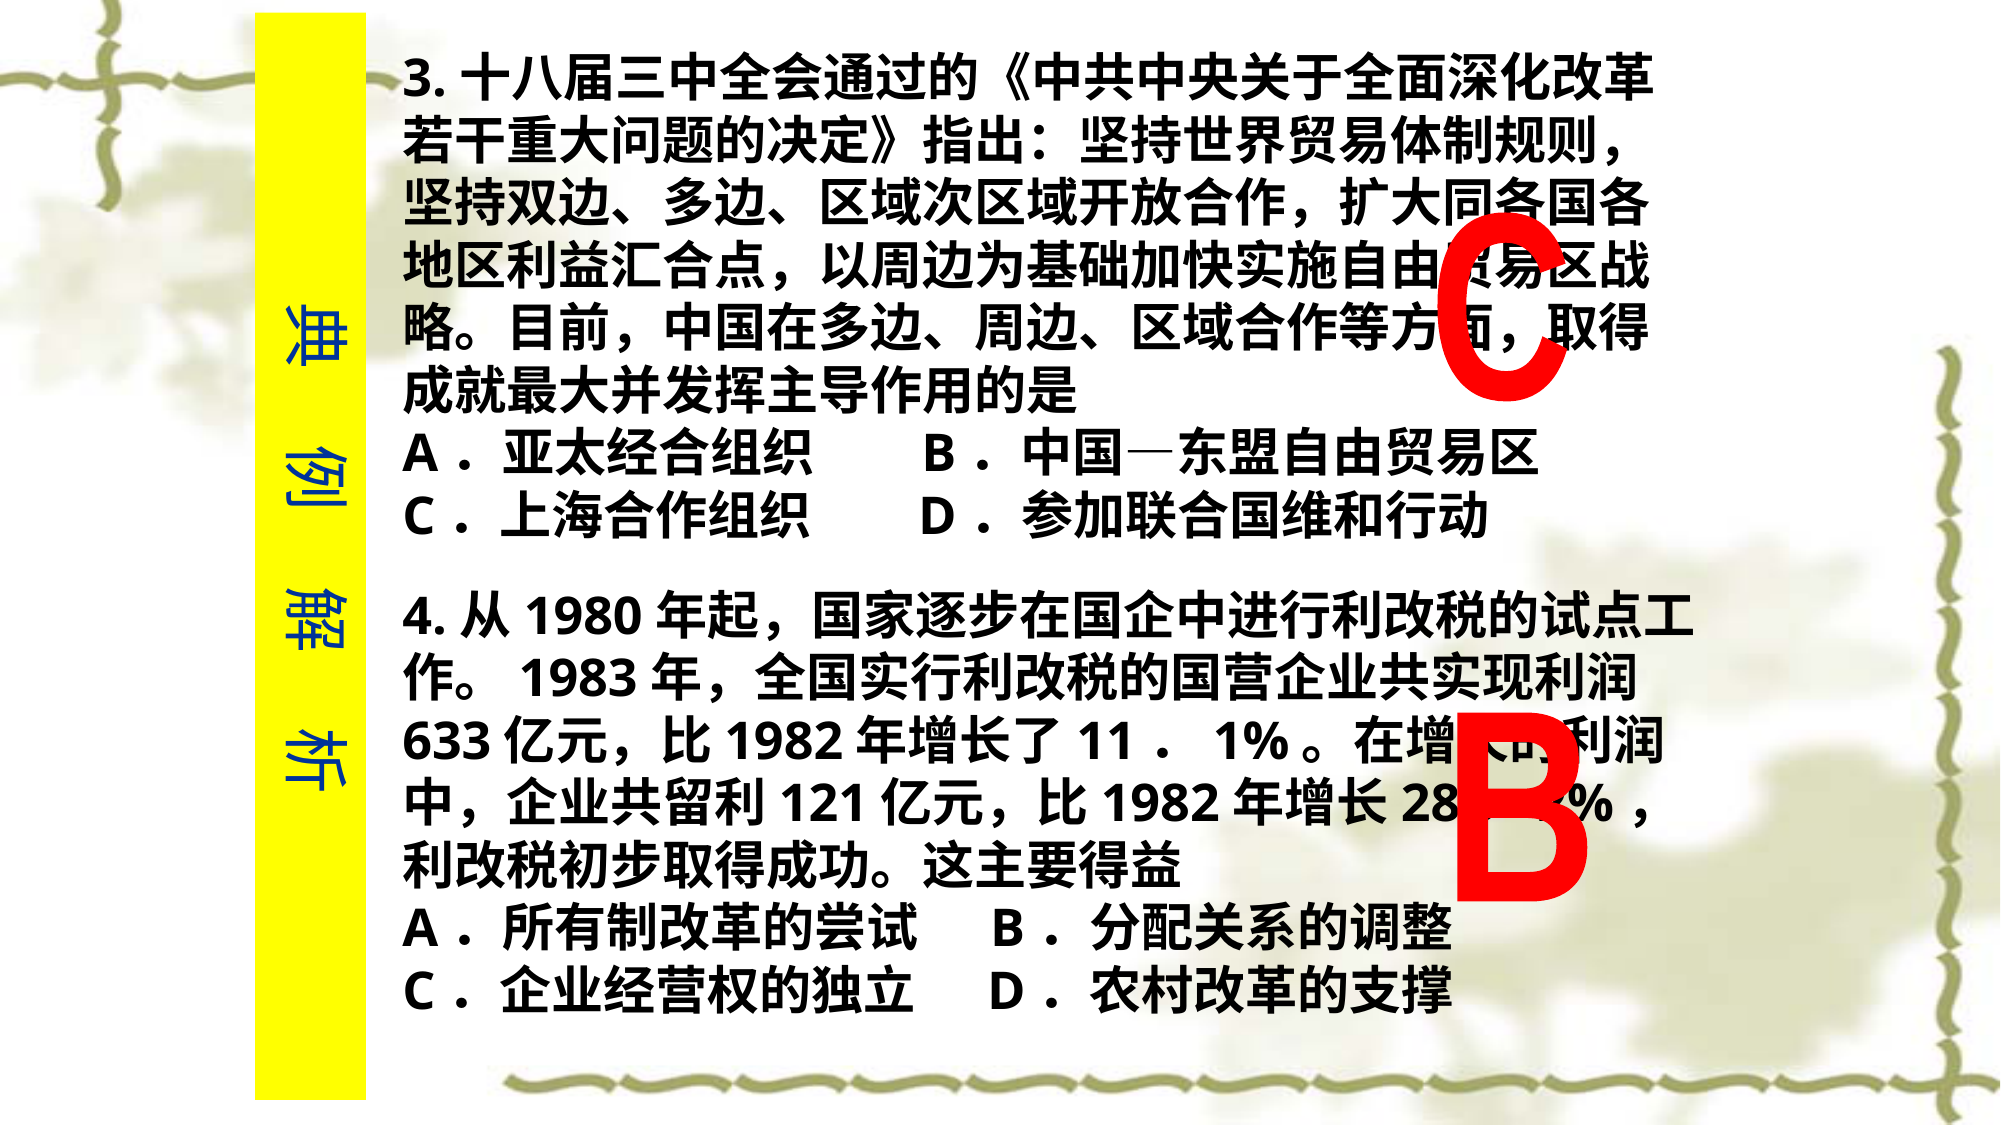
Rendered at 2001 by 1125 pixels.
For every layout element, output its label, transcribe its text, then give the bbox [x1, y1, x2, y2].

text_box 3.十八届三中全会通过的《中共中央关于全面深化改革若干重大问题的决定》指出：坚持世界贸易体制规则，坚持双边、多边、区域次区域开放合作，扩大同各国各地区利益汇合点，以周边为基础加快实施自由贸易区战略。目前，中国在多边、周边、区域合作等方面，取得成就最大并发挥主导作用的是 A．亚太经合组织 B．中国—东盟自由贸易区 C．上海合作组织 D．参加联合国维和行动 [387, 37, 1713, 552]
text_box 典 例 解 析 [255, 12, 366, 1100]
picture [0, 0, 2001, 1125]
text_box 4.从1980年起，国家逐步在国企中进行利改税的试点工作。1983年，全国实行利改税的国营企业共实现利润633亿元，比1982年增长了11．1%。在增长的利润中，企业共留利121亿元，比1982年增长28．2%，利改税初步取得成功。这主要得益 A．所有制改革的尝试 B．分配关系的调整 C．企业经营权的独立 D．农村改革的支撑 [387, 574, 1713, 1028]
